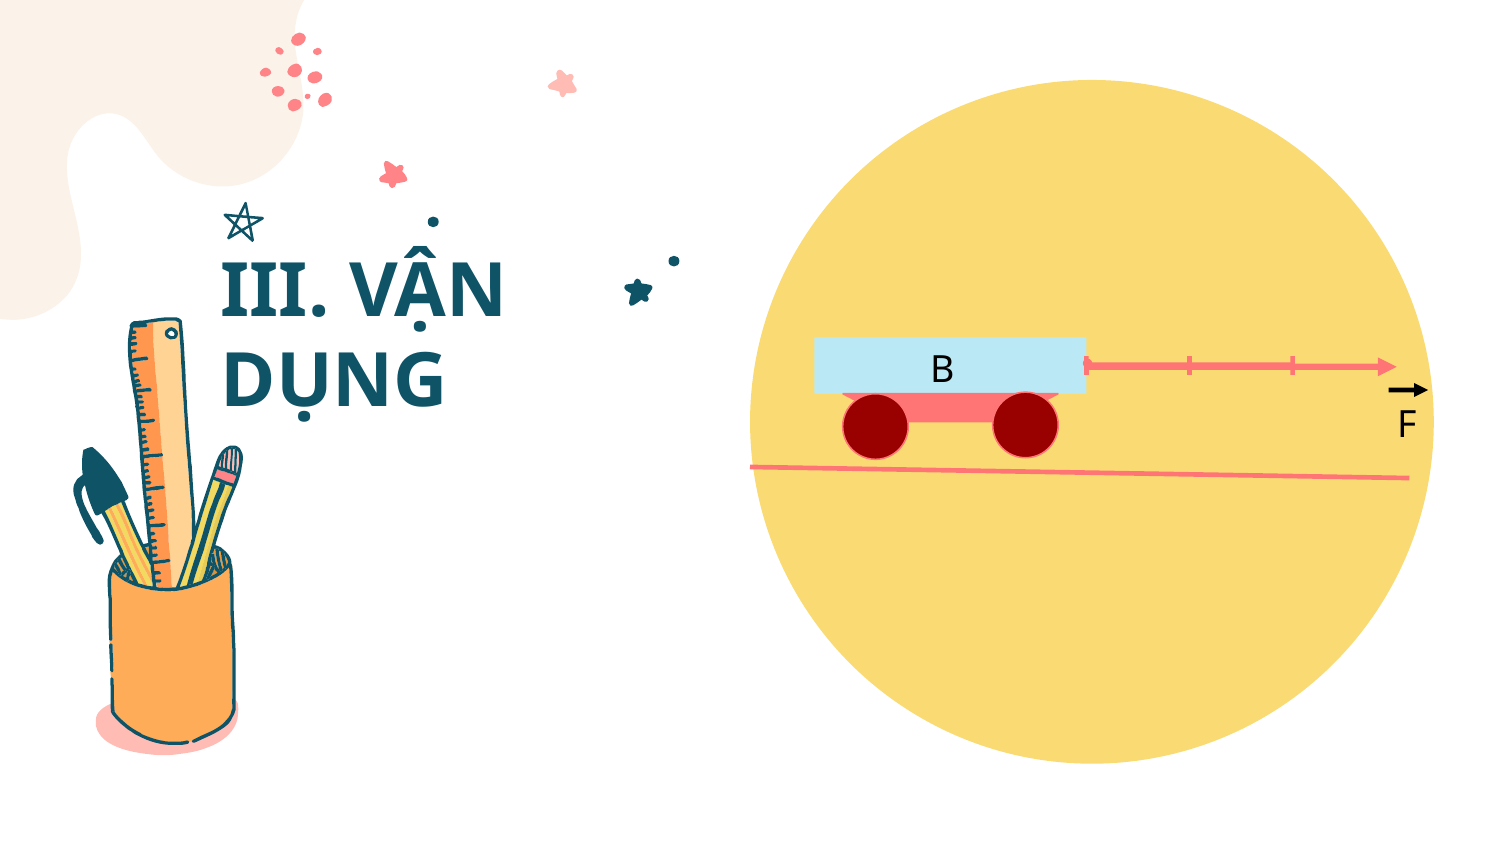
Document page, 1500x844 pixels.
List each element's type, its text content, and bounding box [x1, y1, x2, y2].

title III. VẬN DỤNG [205, 221, 731, 441]
text_box [1037, 393, 1059, 400]
text_box [973, 337, 1087, 394]
text_box F [1382, 392, 1468, 452]
text_box [992, 392, 1059, 458]
text_box B [916, 337, 973, 398]
text_box [1388, 383, 1429, 397]
text_box [842, 393, 871, 400]
text_box [842, 393, 909, 460]
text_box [0, 356, 242, 450]
text_box [814, 337, 916, 394]
text_box [1293, 360, 1397, 373]
text_box [1082, 358, 1093, 368]
text_box [880, 393, 1014, 422]
